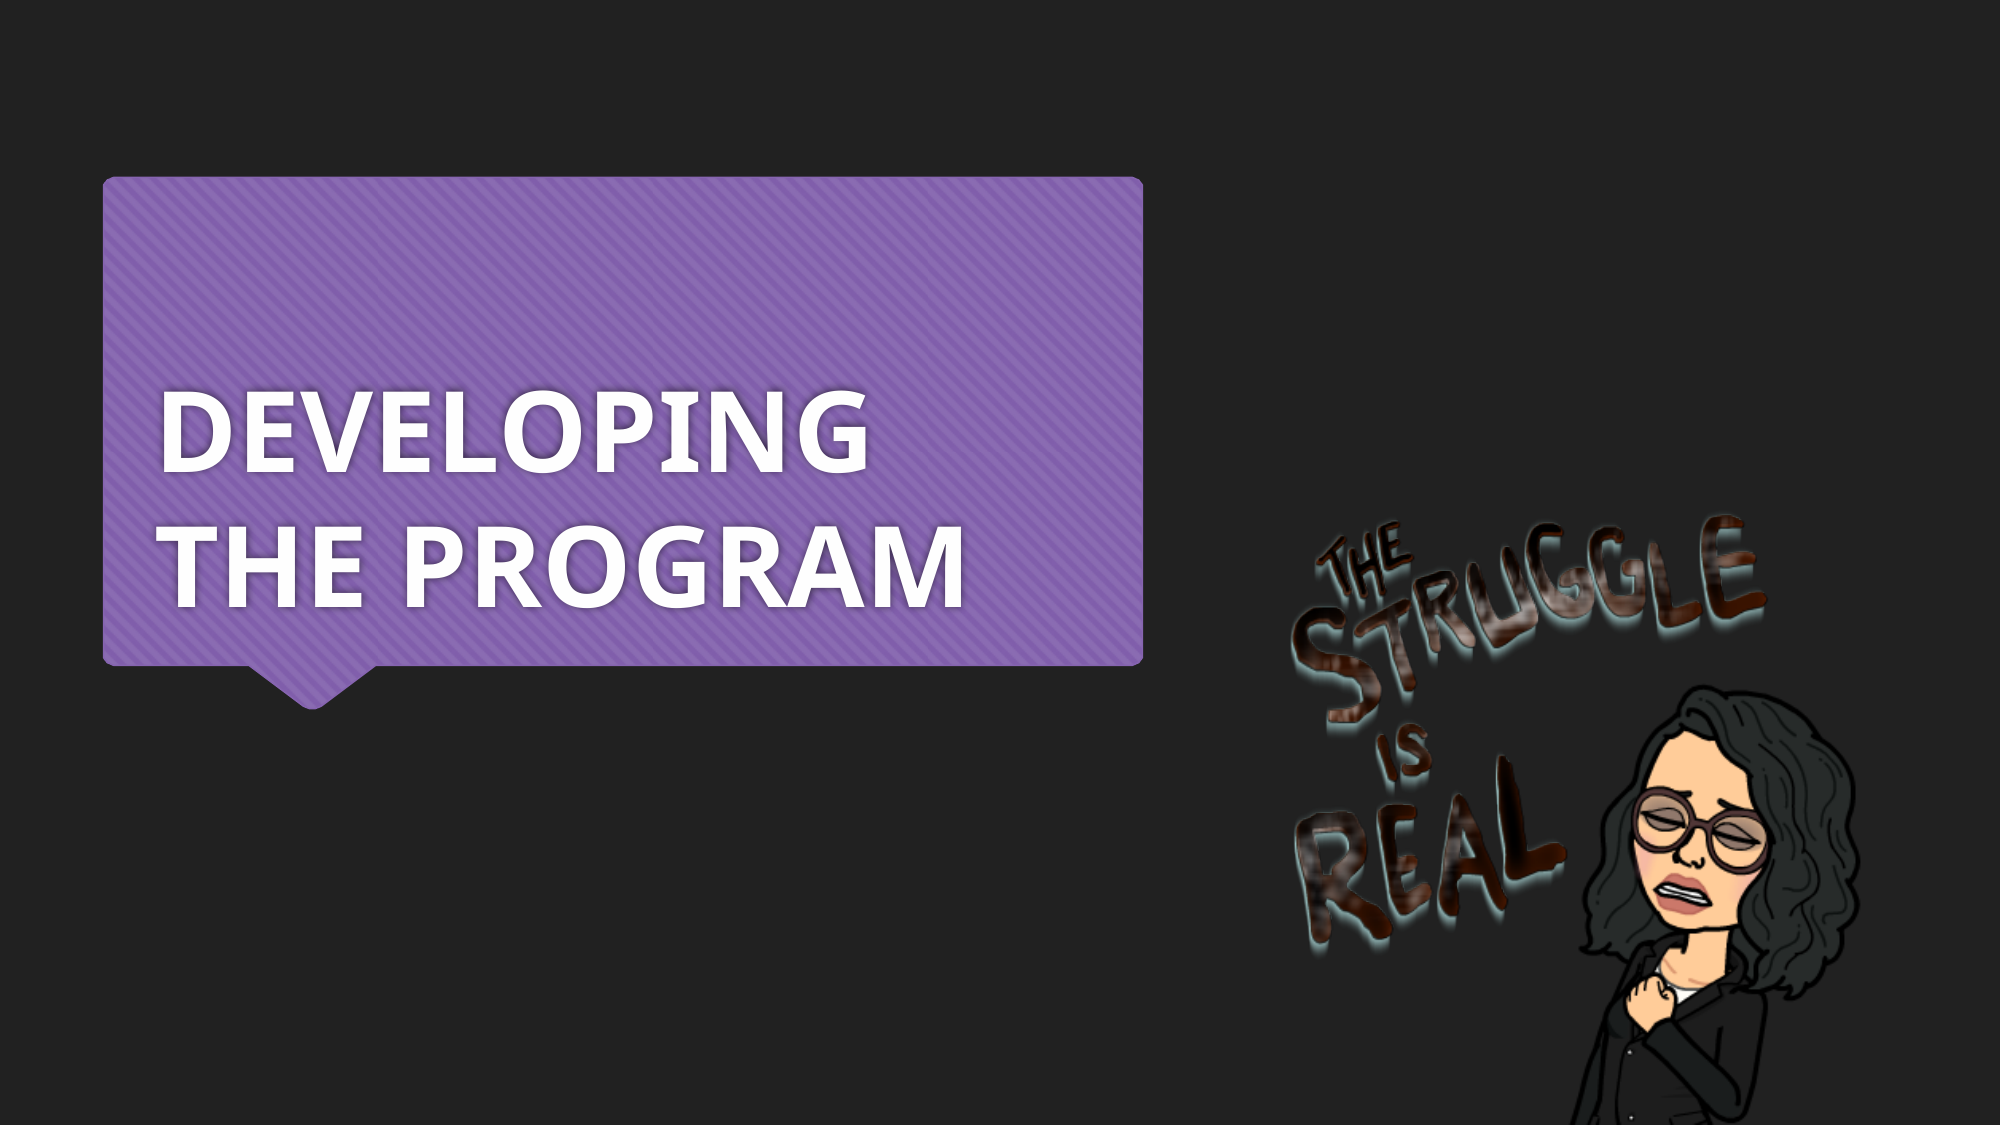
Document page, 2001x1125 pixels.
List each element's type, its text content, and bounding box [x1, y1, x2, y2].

title DEVELOPING THE PROGRAM [139, 203, 1107, 638]
picture [1268, 491, 1902, 1125]
